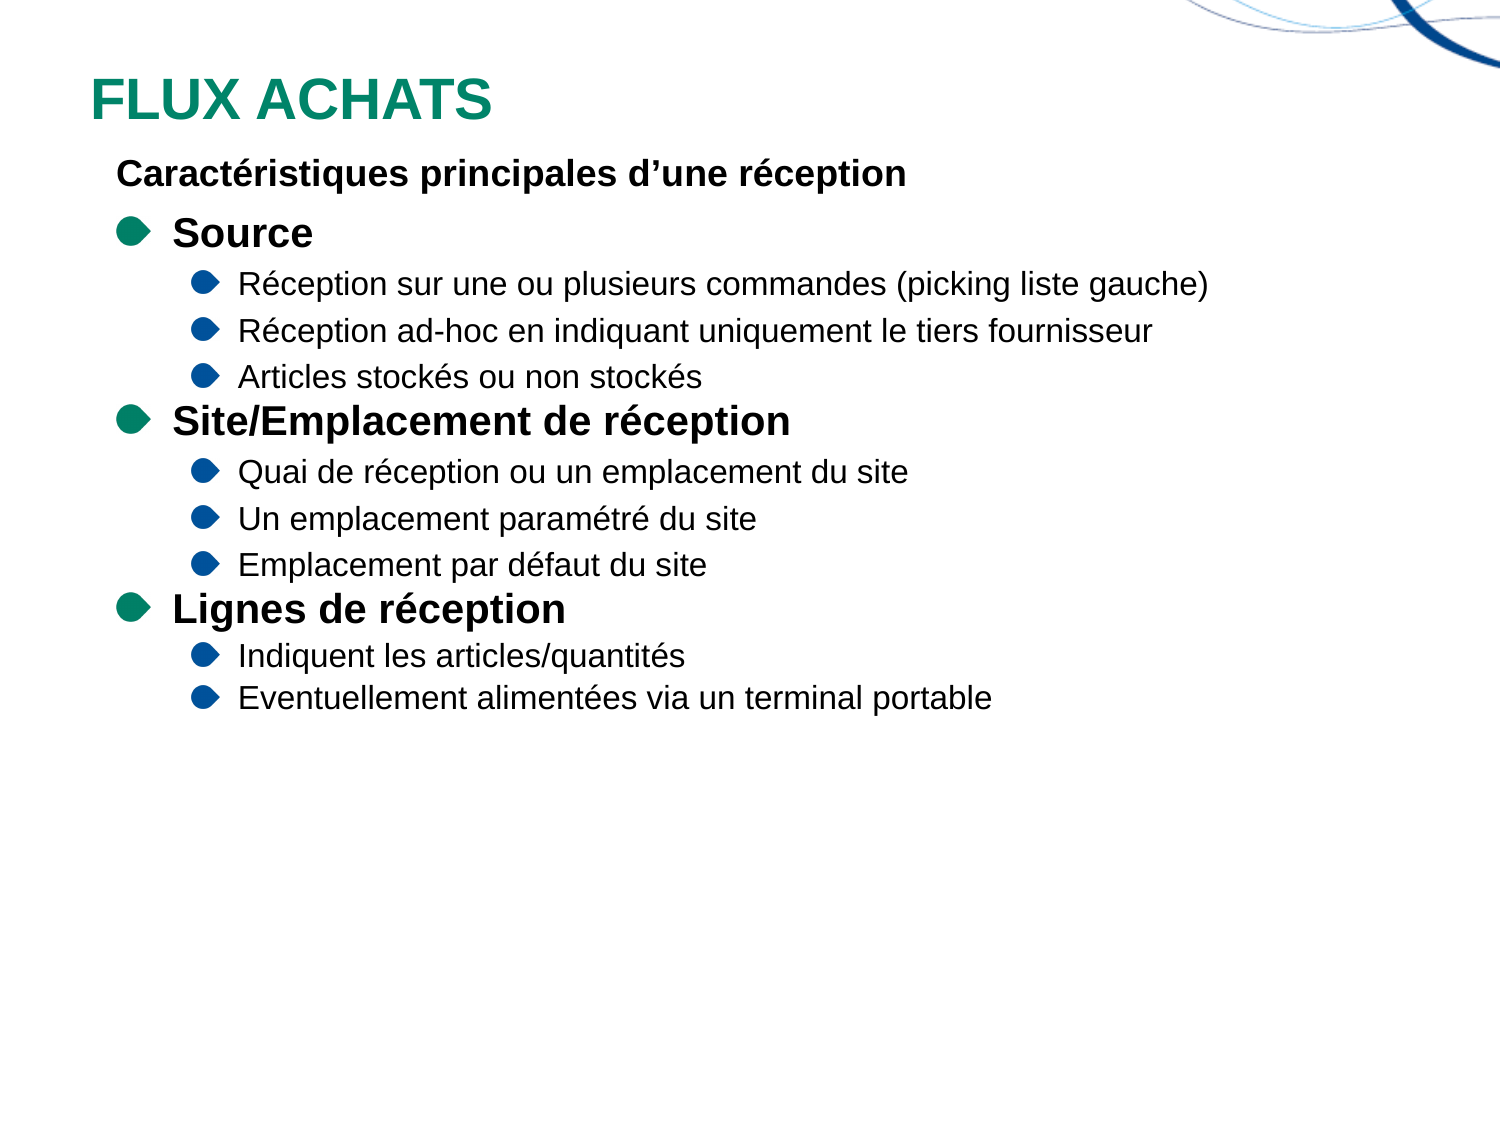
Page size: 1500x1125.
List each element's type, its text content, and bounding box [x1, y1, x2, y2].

picture [191, 363, 220, 388]
picture [191, 458, 220, 483]
picture [116, 592, 151, 622]
picture [191, 270, 220, 294]
picture [116, 404, 151, 434]
picture [1025, 0, 1500, 141]
picture [191, 551, 220, 576]
title FLUX ACHATS [74, 49, 1426, 143]
picture [116, 216, 151, 246]
text_box Caractéristiques principales d’une réception [101, 141, 1010, 202]
picture [191, 317, 220, 341]
picture [191, 505, 220, 529]
picture [191, 642, 220, 667]
text_box Source Réception sur une ou plusieurs commandes (picking liste gauche) Réception ad-hoc en indiquant uniquement le tiers fournisseur Articles stockés ou non stockés Site/Emplacement de réception Quai de réception ou un emplacement du site Un emplacement paramétré du site Emplacement par défaut du site Lignes de réception Indiquent les articles/quantités Eventuellement alimentées via un terminal portable [101, 208, 1425, 725]
picture [191, 685, 220, 709]
